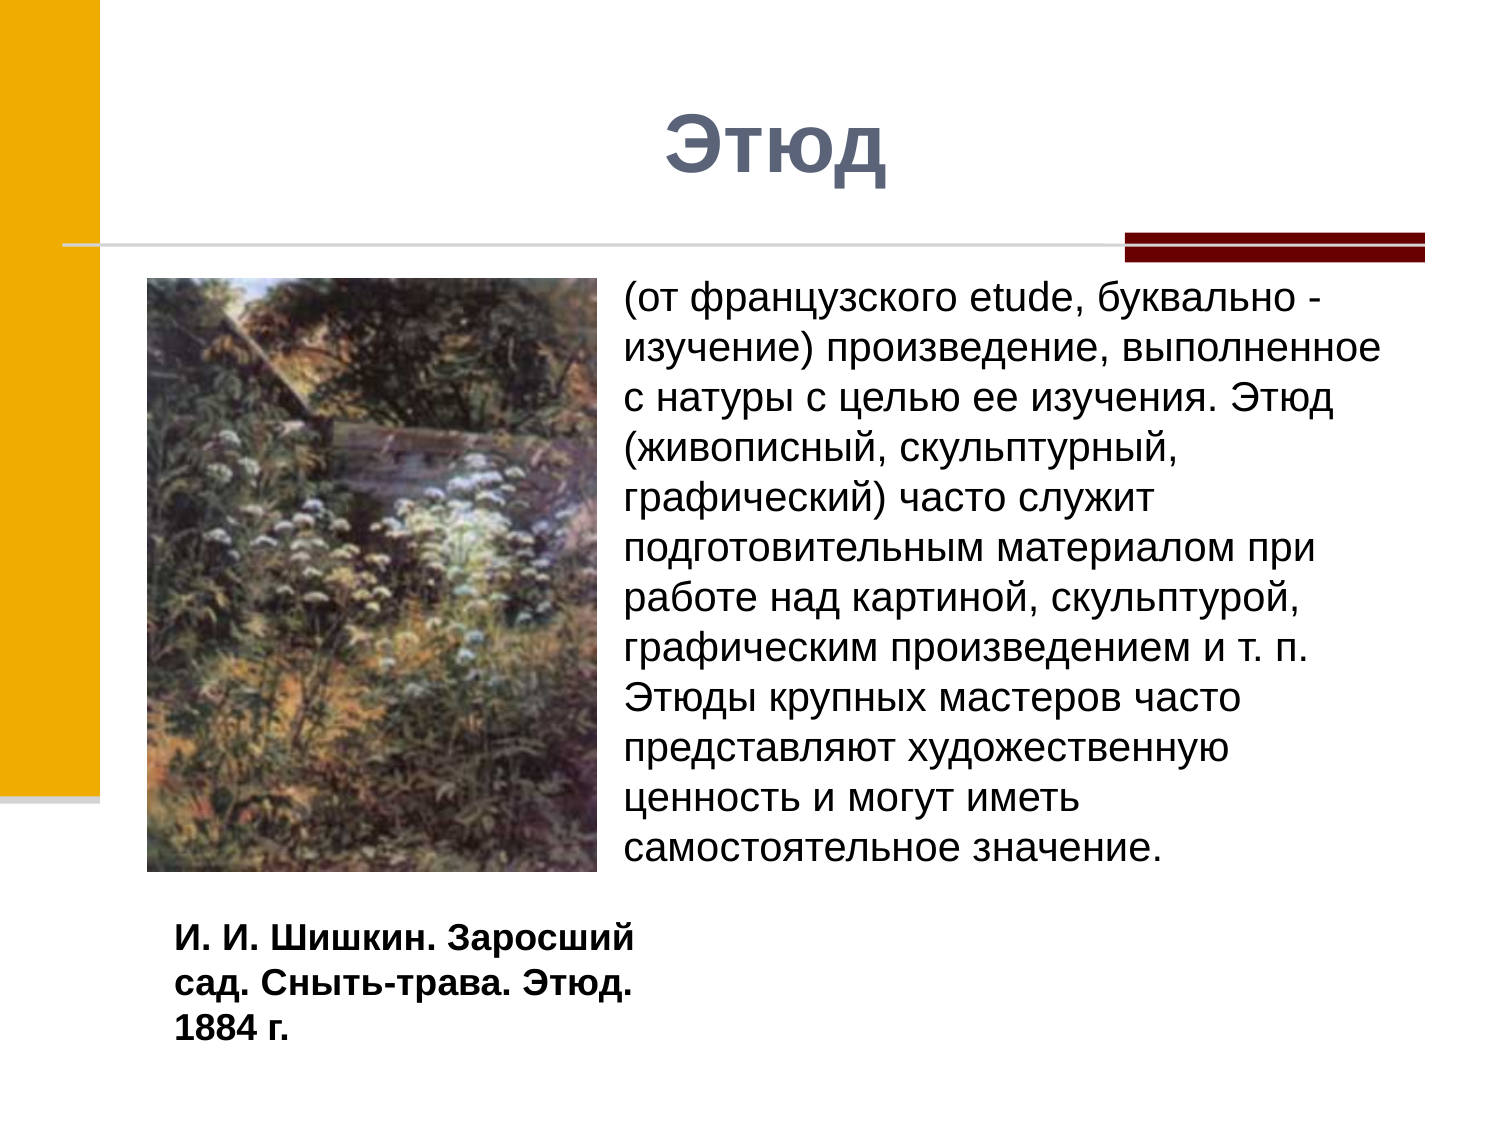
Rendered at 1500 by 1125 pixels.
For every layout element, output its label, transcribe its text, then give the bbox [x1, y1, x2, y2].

title Этюд [149, 45, 1426, 234]
text_box И. И. Шишкин. Заросший сад. Сныть-трава. Этюд. 1884 г. [159, 905, 703, 1055]
list (от французского etude, буквально - изучение) произведение, выполненное с натуры с целью ее изучения. Этюд (живописный, скульптурный, графический) часто служит подготовительным материалом при работе над картиной, скульптурой, графическим произведением и т. п. Этюды крупных мастеров часто представляют художественную ценность и могут иметь самостоятельное значение. [608, 262, 1426, 1006]
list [147, 278, 597, 872]
